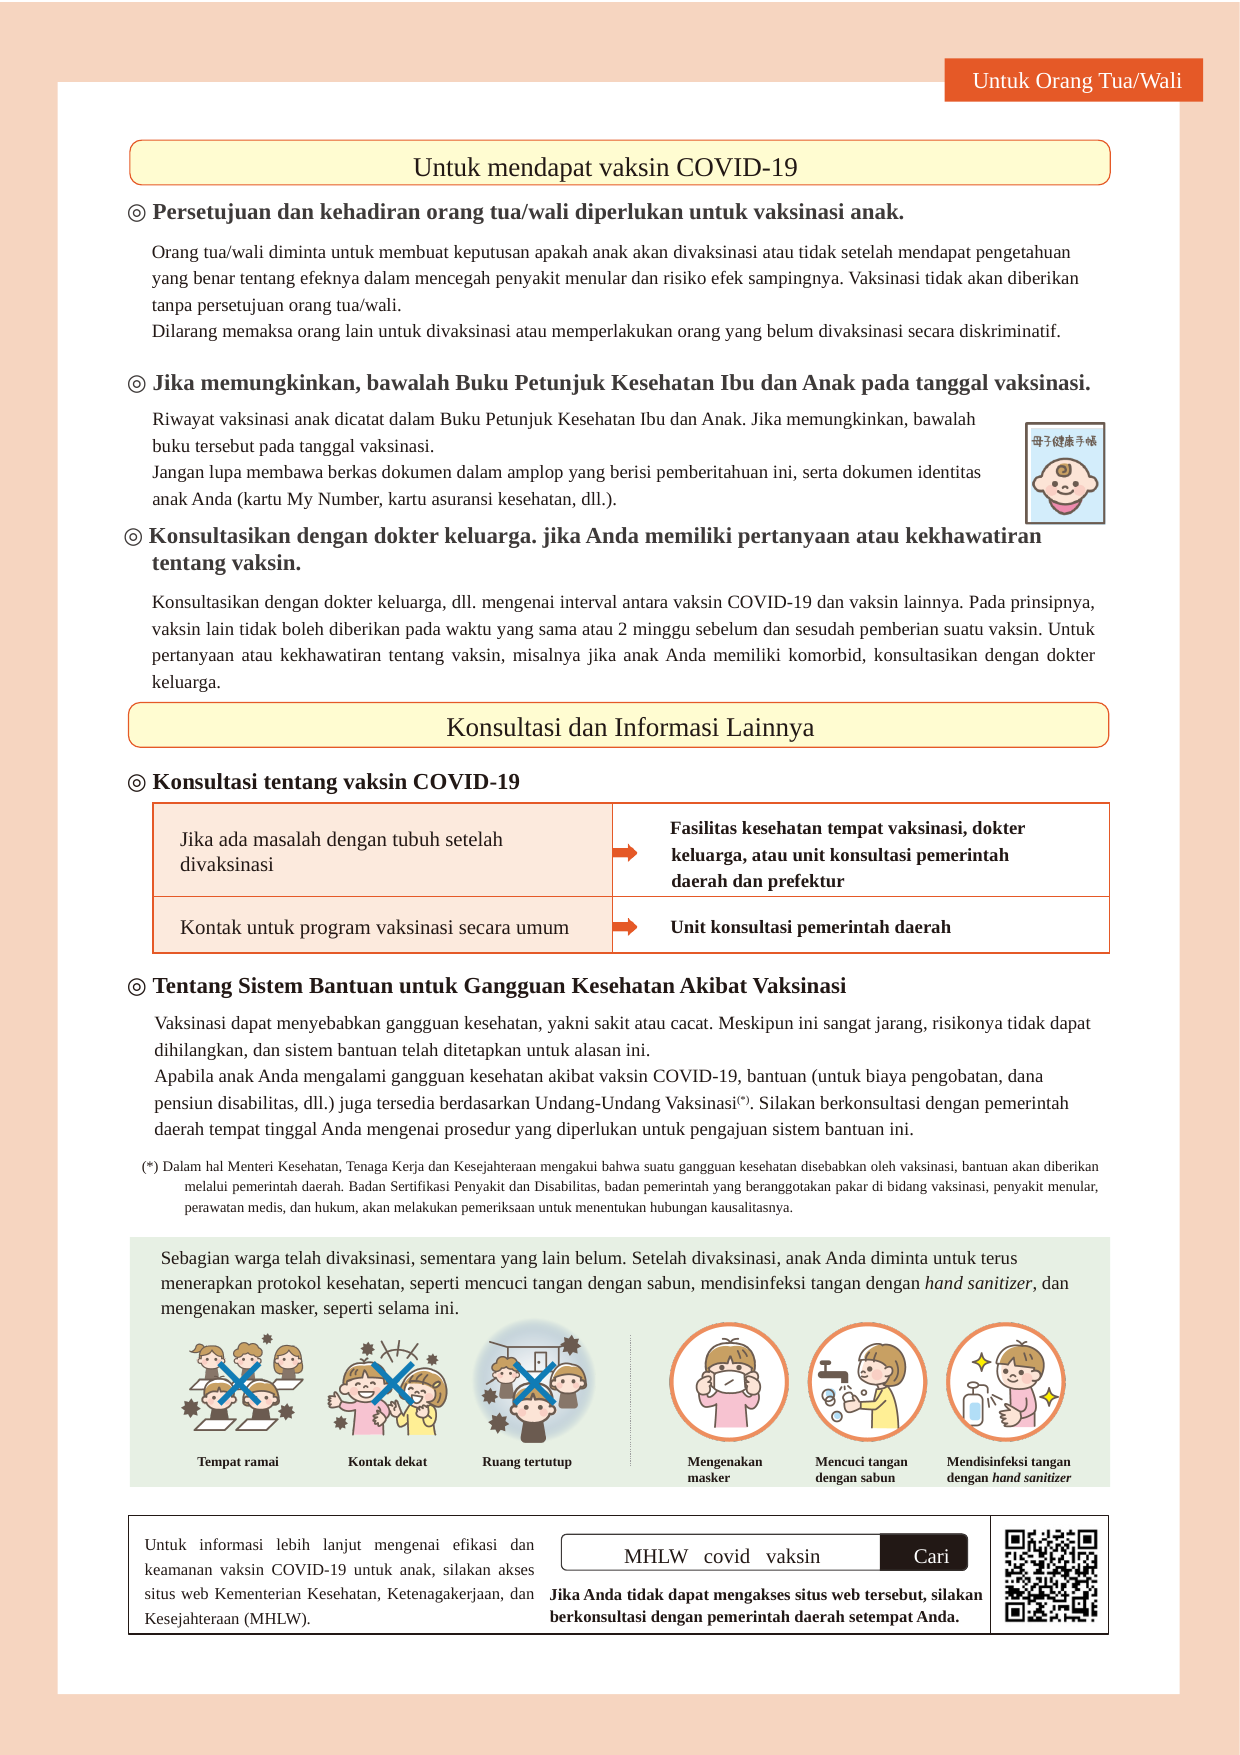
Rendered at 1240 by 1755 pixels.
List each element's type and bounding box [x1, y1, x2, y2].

picture [1025, 421, 1106, 525]
text_box [129, 1236, 1111, 1488]
text_box [129, 139, 1112, 186]
text_box [57, 58, 1204, 1695]
picture [180, 1316, 596, 1443]
picture [669, 1322, 1066, 1442]
text_box [0, 2, 1240, 1755]
picture [993, 1518, 1108, 1633]
